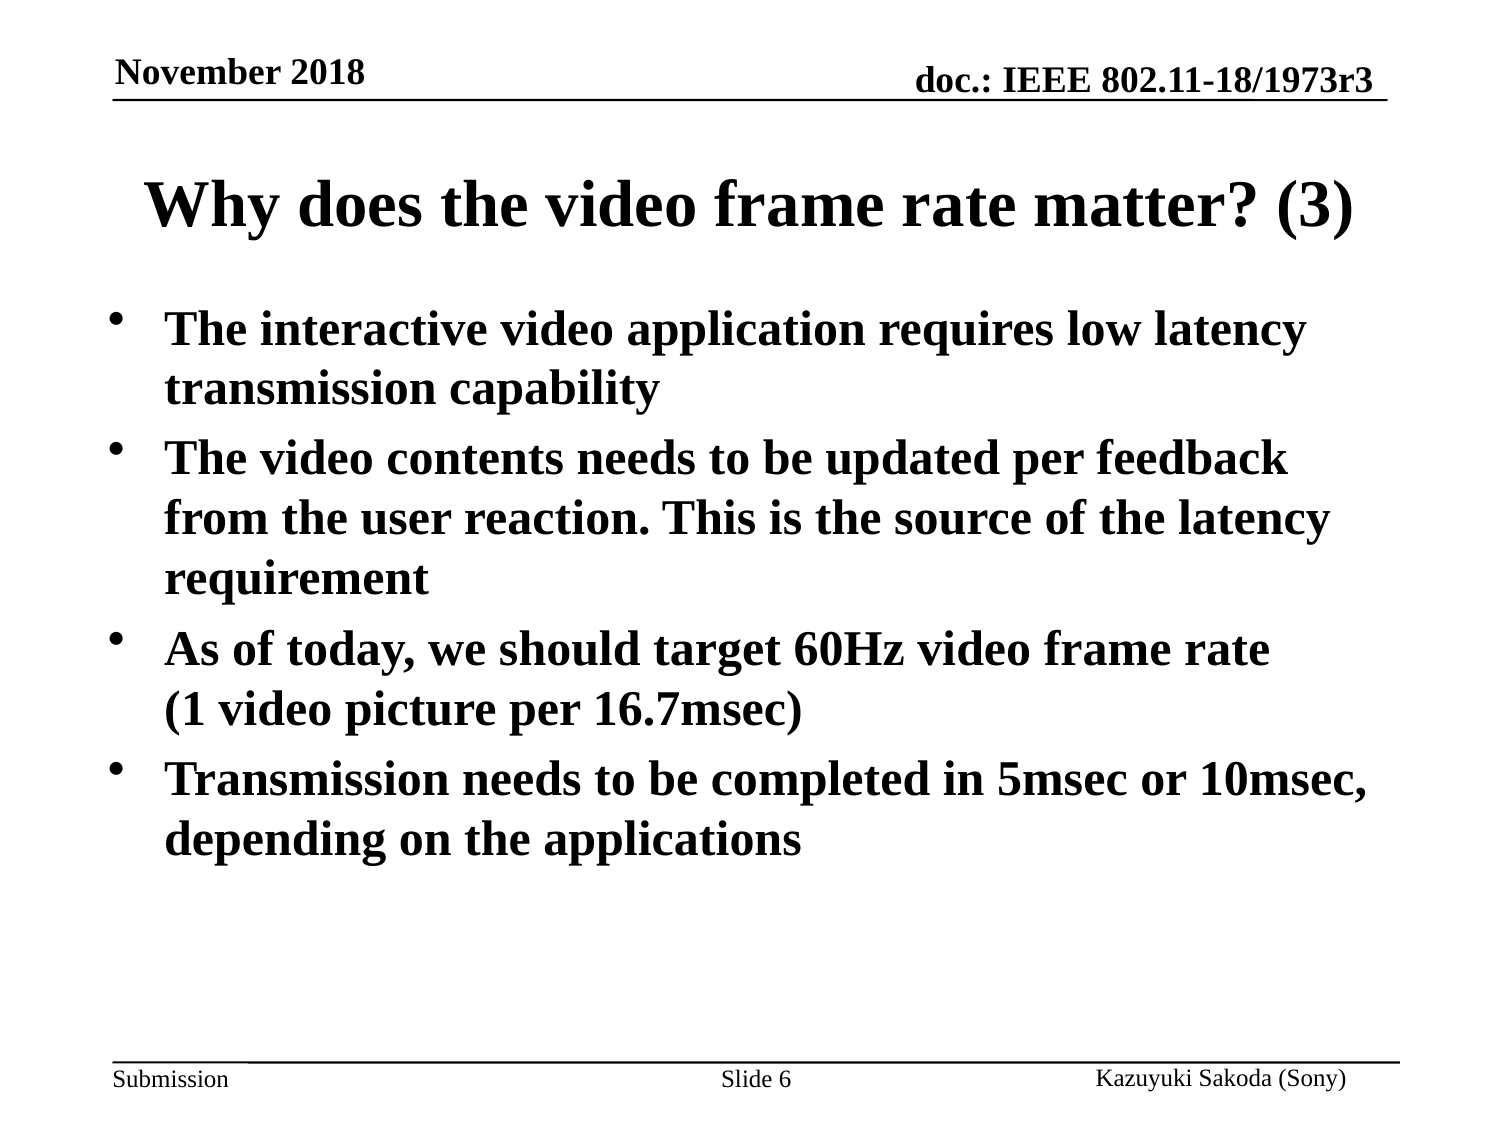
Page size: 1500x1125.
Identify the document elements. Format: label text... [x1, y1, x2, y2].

slide_number Slide 6 [712, 1062, 800, 1093]
title Why does the video frame rate matter? (3) [112, 112, 1388, 287]
text_box The interactive video application requires low latency transmission capability The video contents needs to be updated per feedback from the user reaction. This is the source of the latency requirement As of today, we should target 60Hz video frame rate (1 video picture per 16.7msec) Transmission needs to be completed in 5msec or 10msec, depending on the applications [92, 287, 1420, 965]
